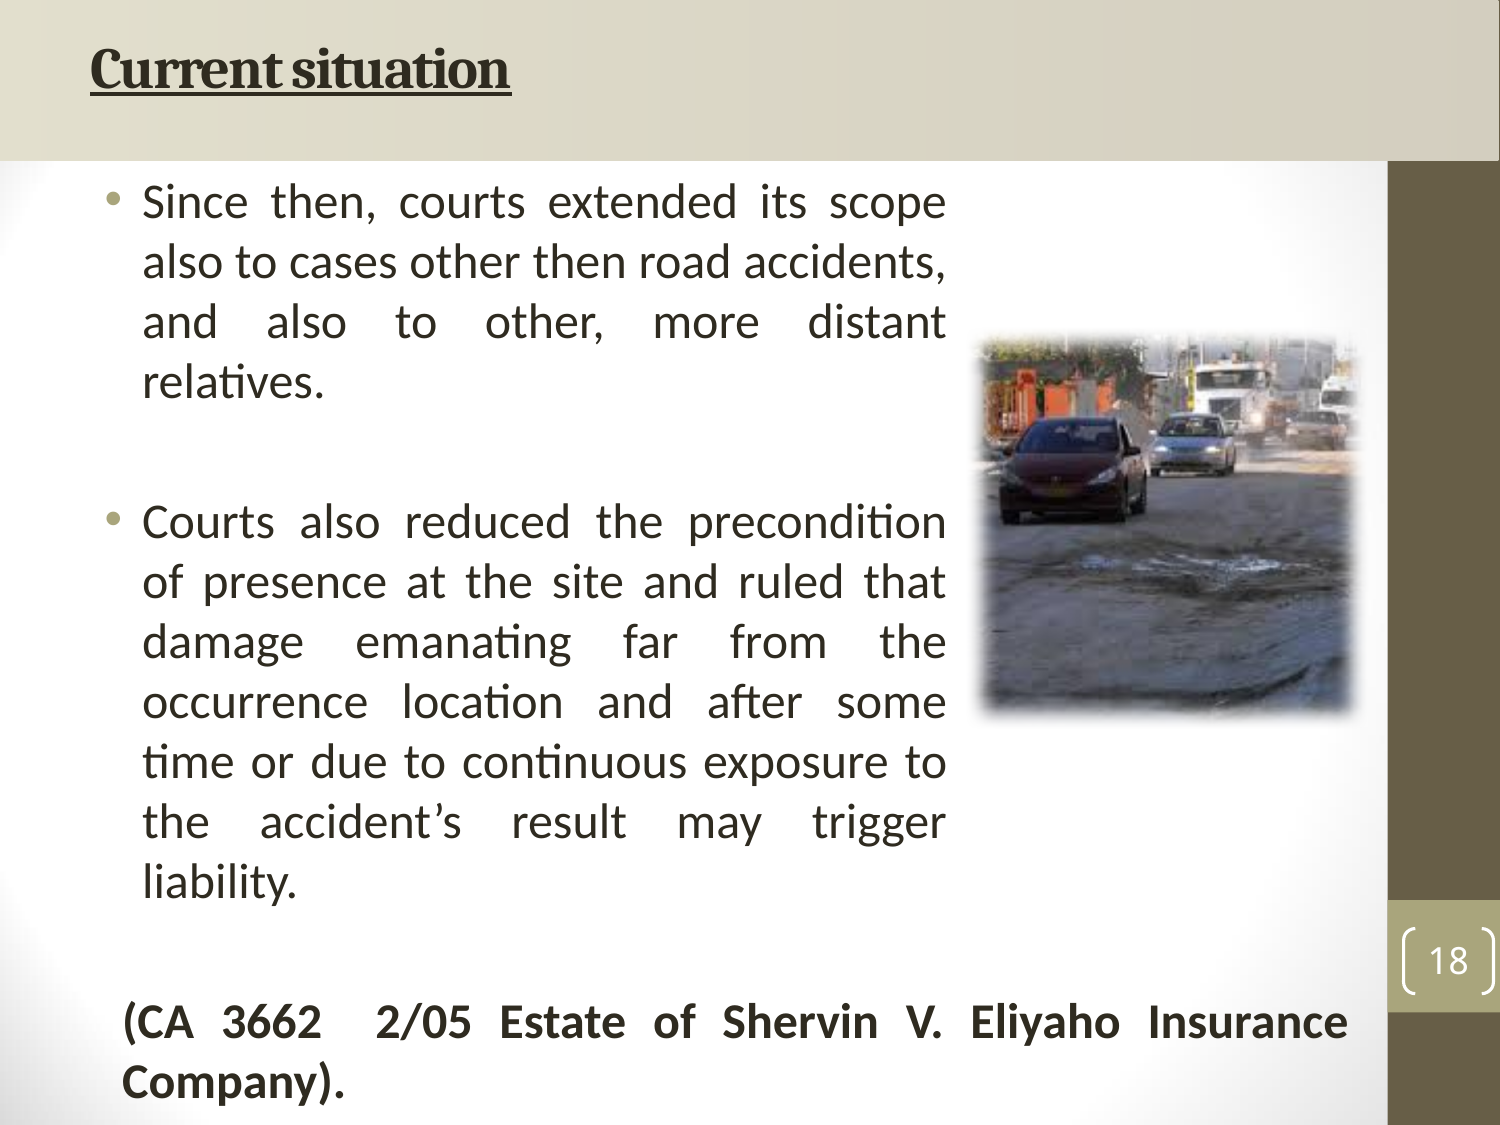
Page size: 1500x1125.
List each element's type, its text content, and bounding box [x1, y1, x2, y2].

slide_number 18 [1401, 926, 1496, 996]
list Since then, courts extended its scope also to cases other then road accidents, and also to other, more distant relatives. Courts also reduced the precondition of presence at the site and ruled that damage emanating far from the occurrence location and after some time or due to continuous exposure to the accident’s result may trigger liability. [70, 160, 963, 982]
title Current situation [75, 19, 1425, 112]
text_box (CA 3662 2/05 Estate of Shervin V. Eliyaho Insurance Company). [88, 981, 1365, 1116]
picture [0, 161, 1387, 1125]
